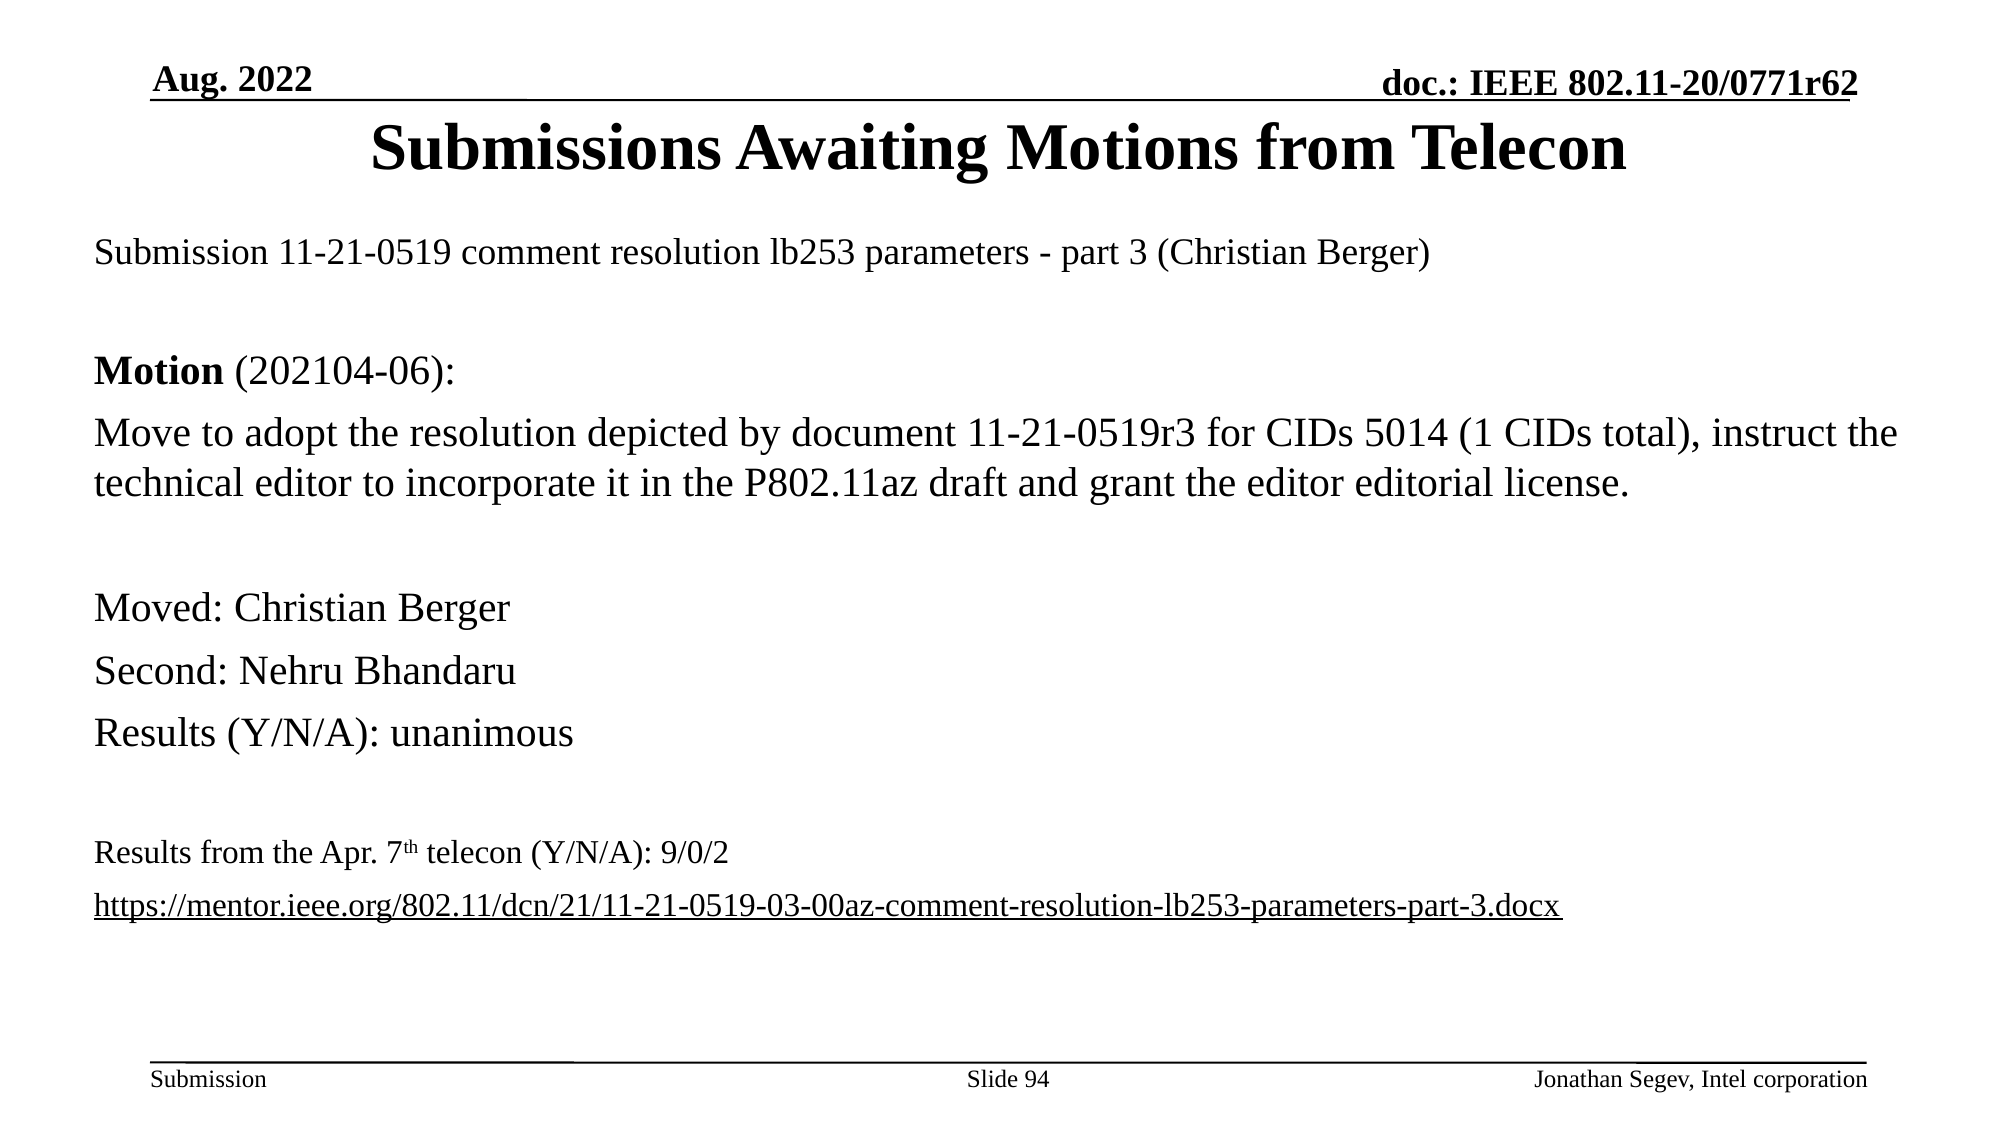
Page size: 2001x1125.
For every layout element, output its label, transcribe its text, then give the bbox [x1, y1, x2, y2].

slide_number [152, 54, 563, 100]
list Submission 11-21-0519 comment resolution lb253 parameters - part 3 (Christian Berger) Motion (202104-06): Move to adopt the resolution depicted by document 11-21-0519r3 for CIDs 5014 (1 CIDs total), instruct the technical editor to incorporate it in the P802.11az draft and grant the editor editorial license. Moved: Christian Berger Second: Nehru Bhandaru Results (Y/N/A): unanimous Results from the Apr. 7th telecon (Y/N/A): 9/0/2 https://mentor.ieee.org/802.11/dcn/21/11-21-0519-03-00az-comment-resolution-lb253-parameters-part-3.docx [78, 219, 1922, 1000]
title Submissions Awaiting Motions from Telecon [149, 112, 1850, 173]
footer Jonathan Segev, Intel corporation [1171, 1061, 1869, 1093]
slide_number Slide 94 [950, 1061, 1067, 1123]
